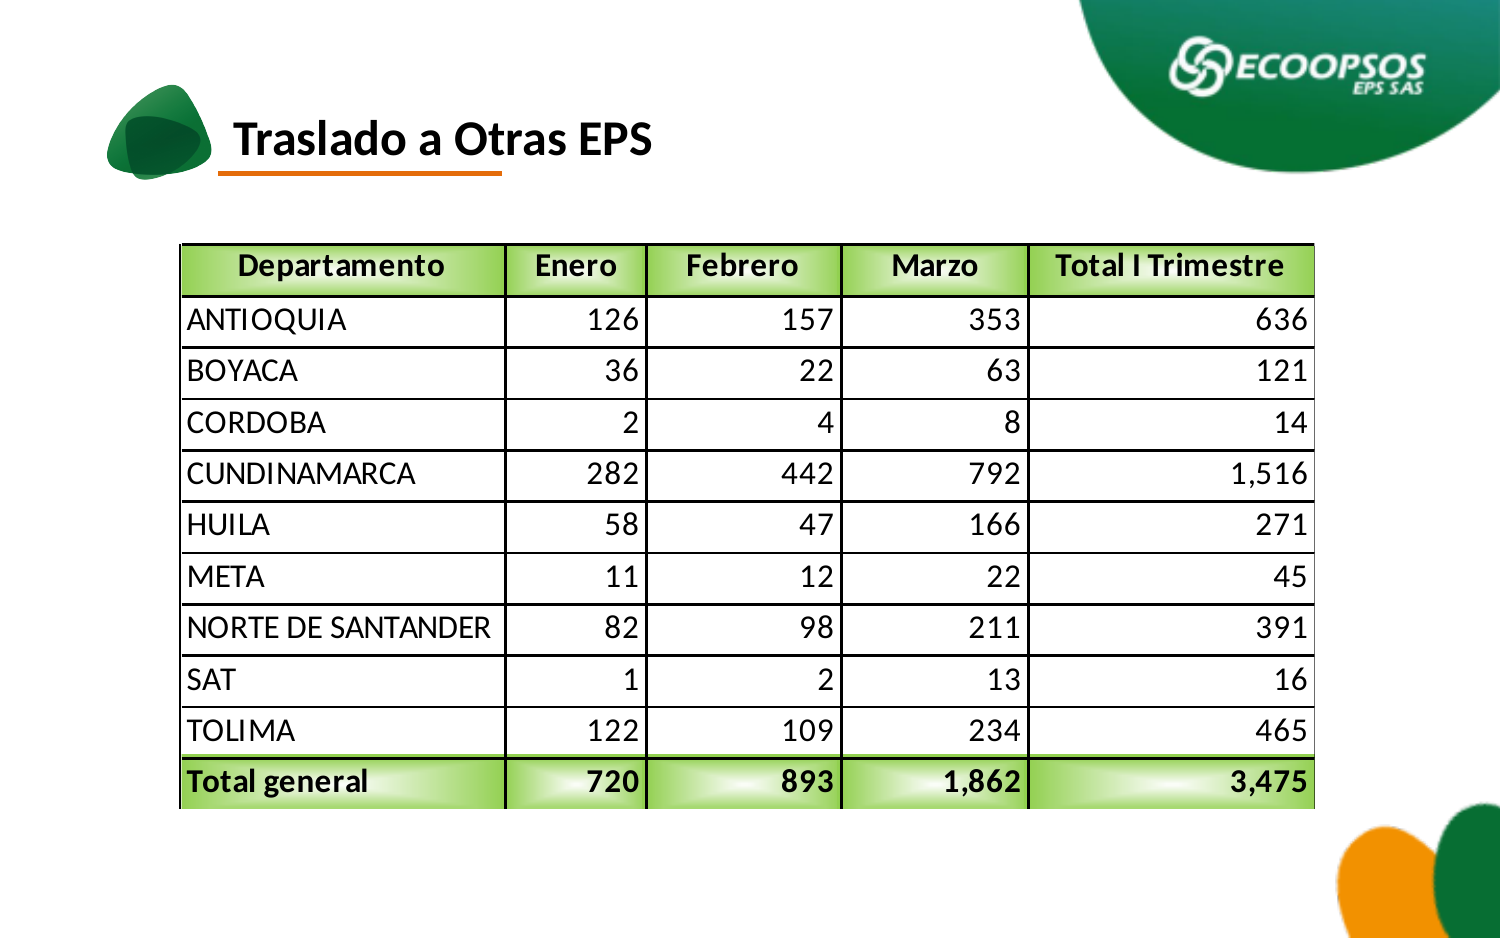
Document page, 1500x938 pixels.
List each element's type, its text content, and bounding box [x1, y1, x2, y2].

picture [0, 0, 1500, 938]
text_box Traslado a Otras EPS [230, 97, 1105, 173]
